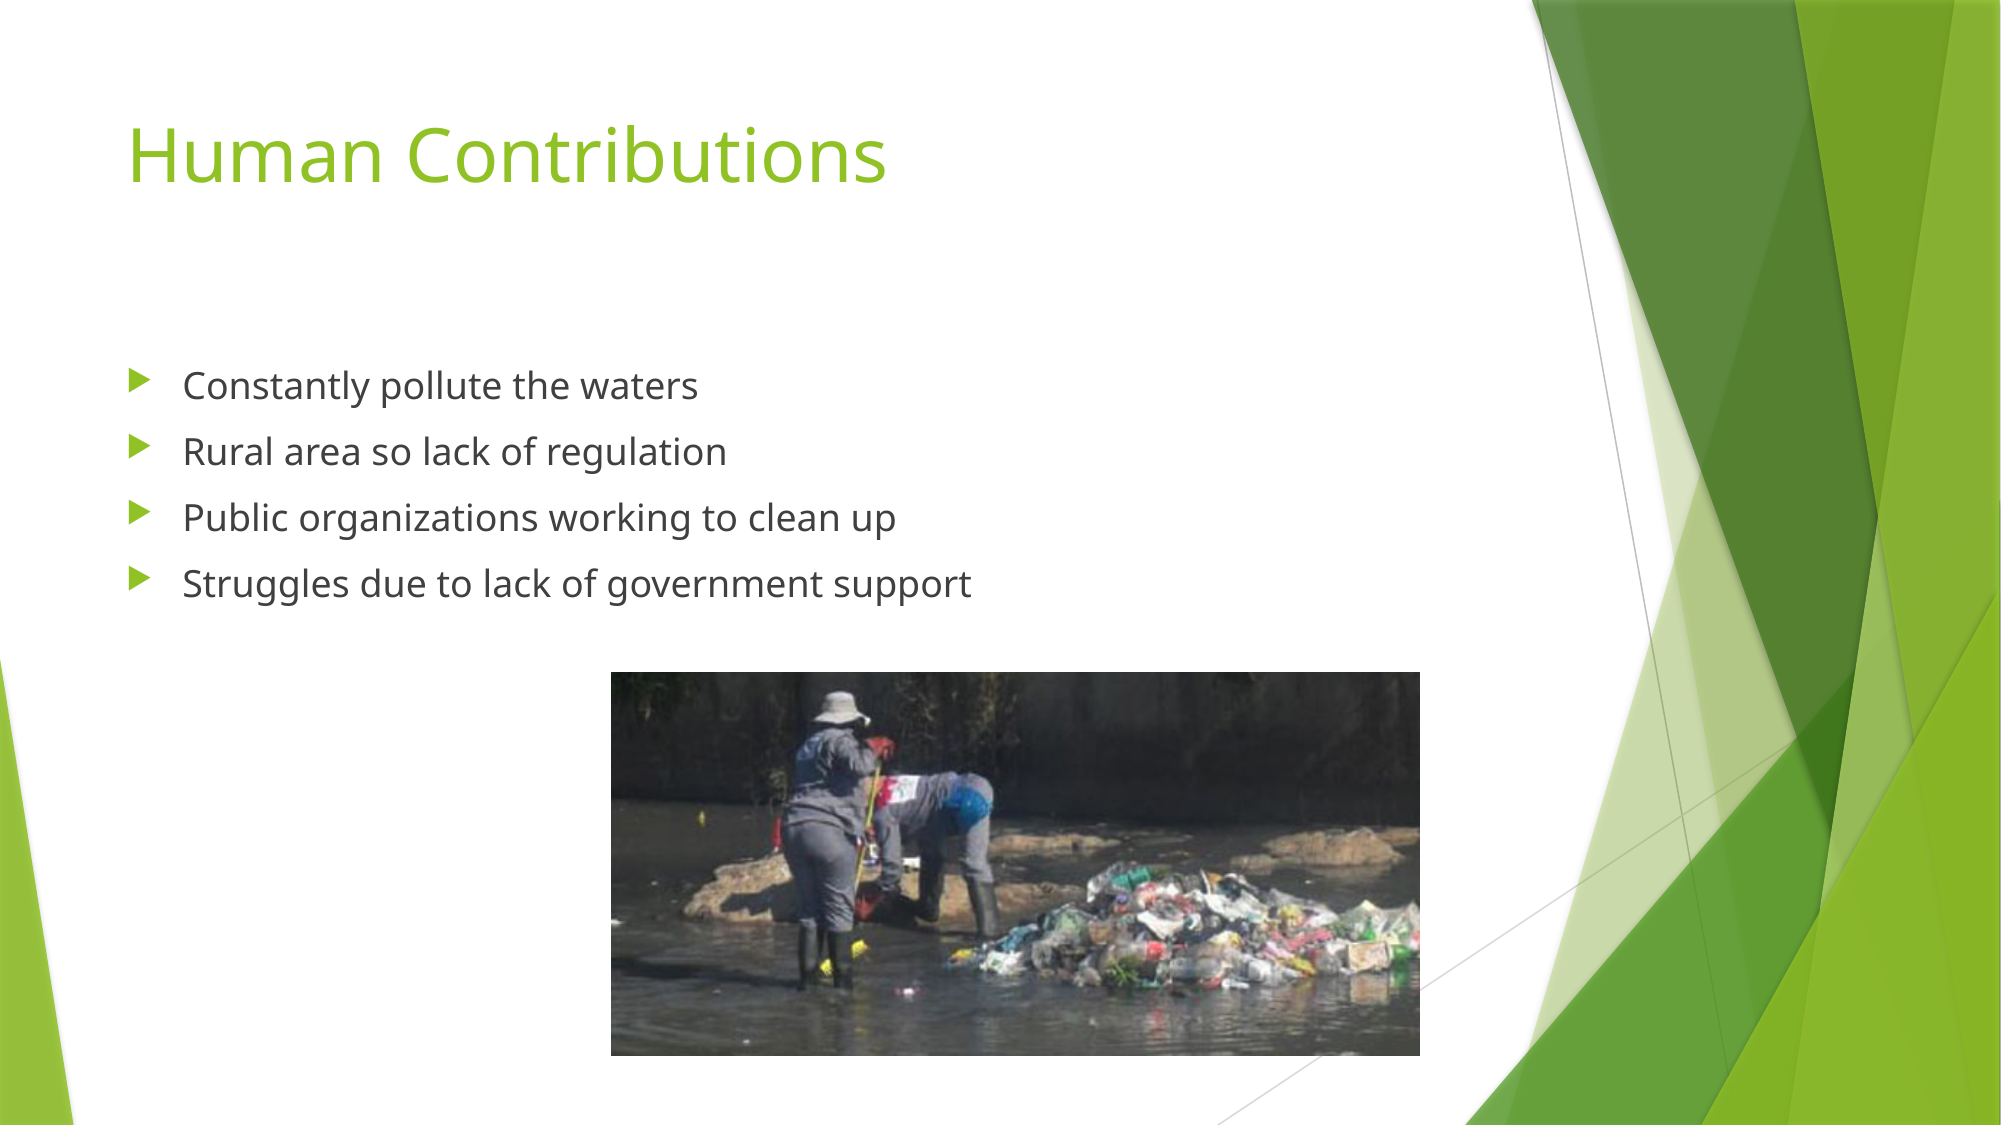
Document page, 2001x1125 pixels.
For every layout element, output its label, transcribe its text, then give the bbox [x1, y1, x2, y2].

picture [610, 672, 1421, 1056]
title Human Contributions [111, 99, 1522, 317]
list Constantly pollute the waters Rural area so lack of regulation Public organizations working to clean up Struggles due to lack of government support [111, 354, 1522, 992]
